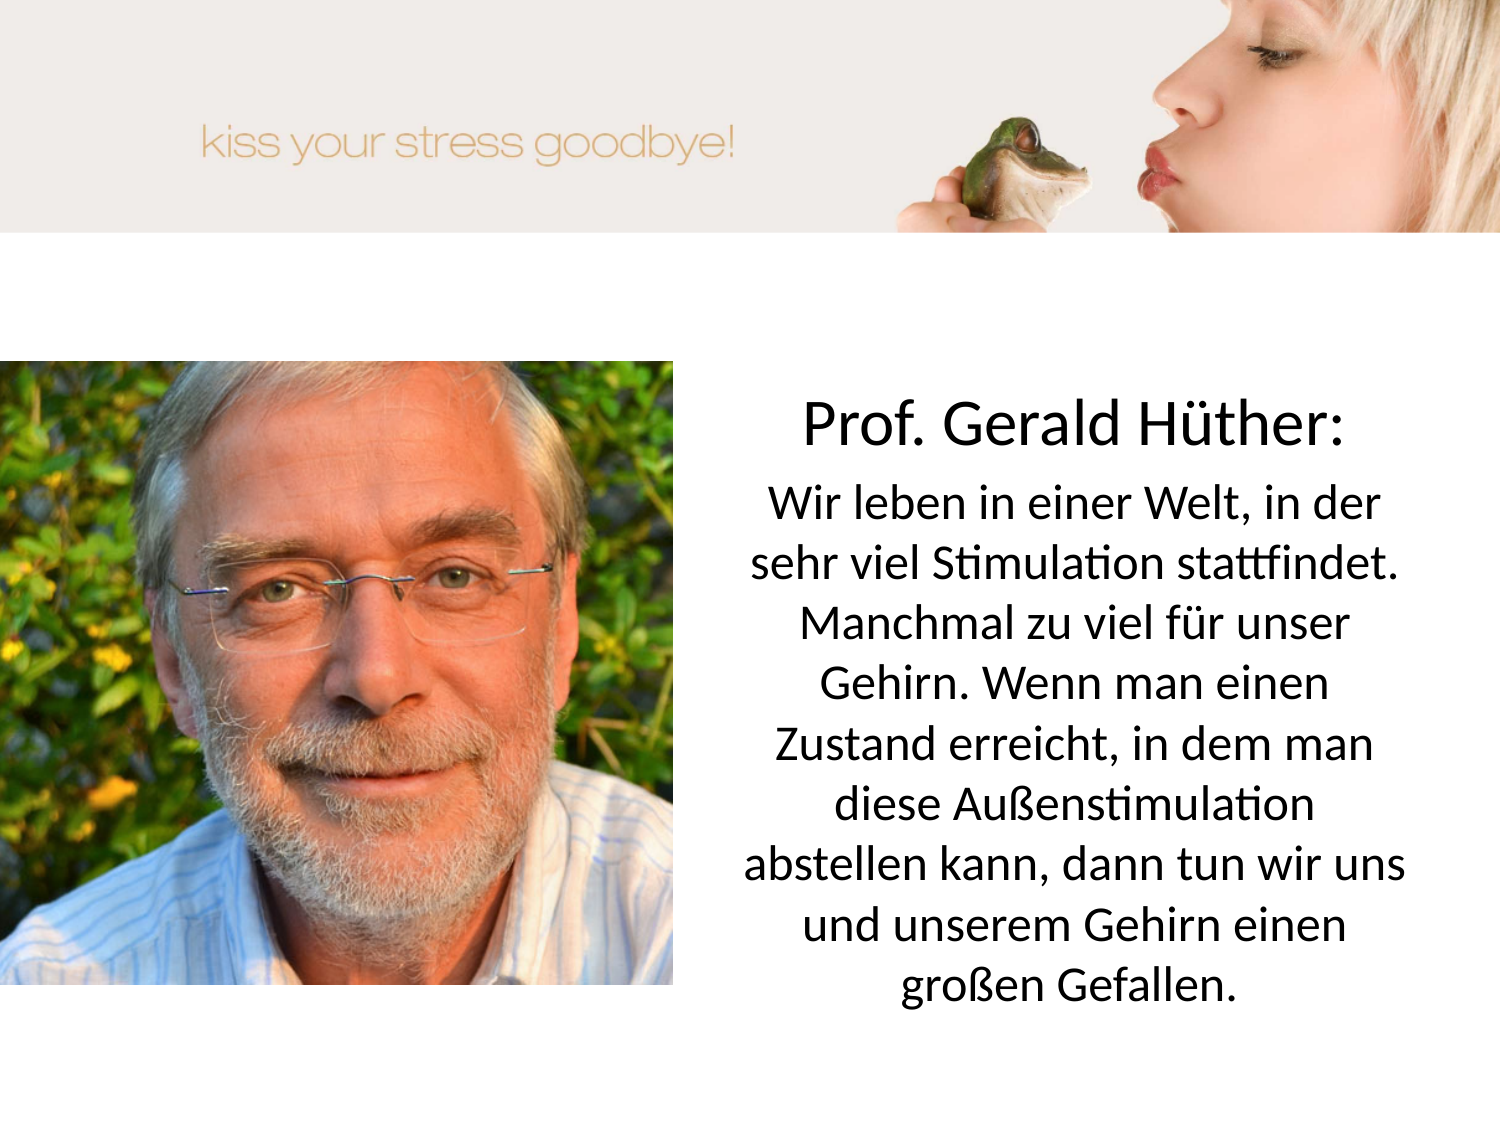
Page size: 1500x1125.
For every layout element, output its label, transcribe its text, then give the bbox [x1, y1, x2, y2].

picture [0, 0, 1500, 234]
list Prof. Gerald Hüther: Wir leben in einer Welt, in der sehr viel Stimulation stattfindet. Manchmal zu viel für unser Gehirn. Wenn man einen Zustand erreicht, in dem man diese Außenstimulation abstellen kann, dann tun wir uns und unserem Gehirn einen großen Gefallen. [725, 277, 1425, 1021]
picture [0, 361, 673, 985]
